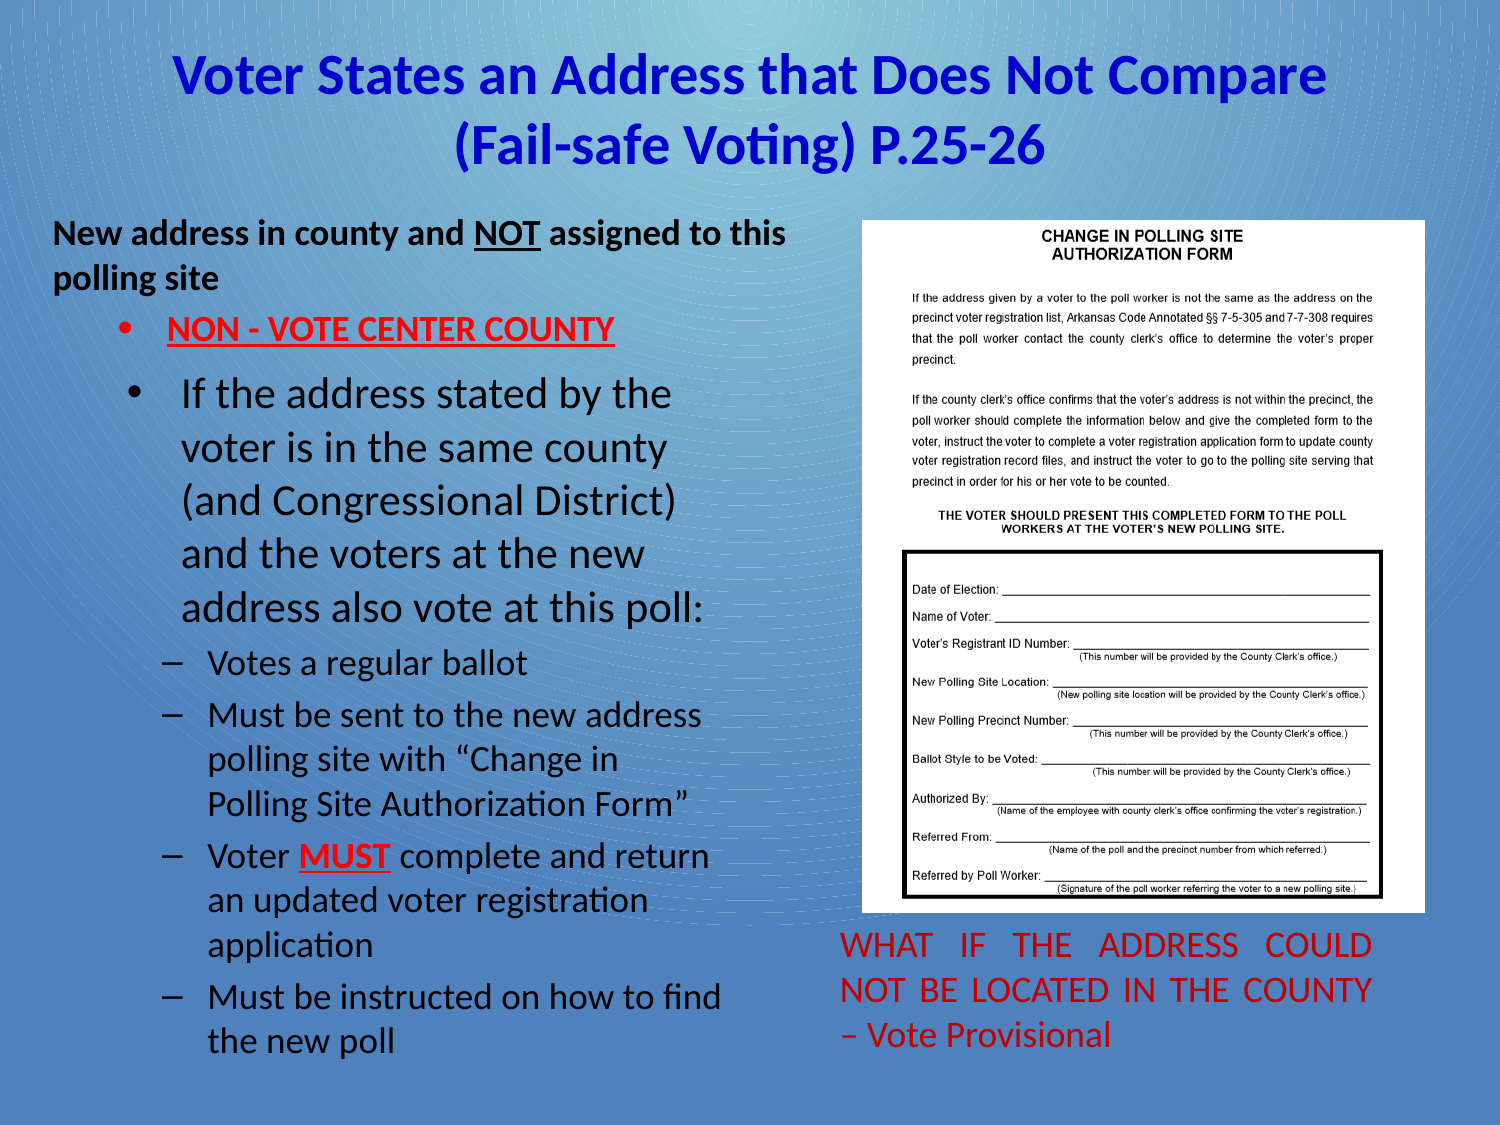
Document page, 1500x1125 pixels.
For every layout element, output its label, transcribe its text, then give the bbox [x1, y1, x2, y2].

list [862, 220, 1426, 913]
list If the address stated by the voter is in the same county (and Congressional District) and the voters at the new address also vote at this poll: Votes a regular ballot Must be sent to the new address polling site with “Change in Polling Site Authorization Form” Voter MUST complete and return an updated voter registration application Must be instructed on how to find the new poll [75, 356, 738, 1080]
title Voter States an Address that Does Not Compare (Fail-safe Voting) P.25-26 [75, 12, 1425, 200]
text_box WHAT IF THE ADDRESS COULD NOT BE LOCATED IN THE COUNTY – Vote Provisional [825, 912, 1388, 1063]
list New address in county and NOT assigned to this polling site NON - VOTE CENTER COUNTY [37, 200, 825, 357]
